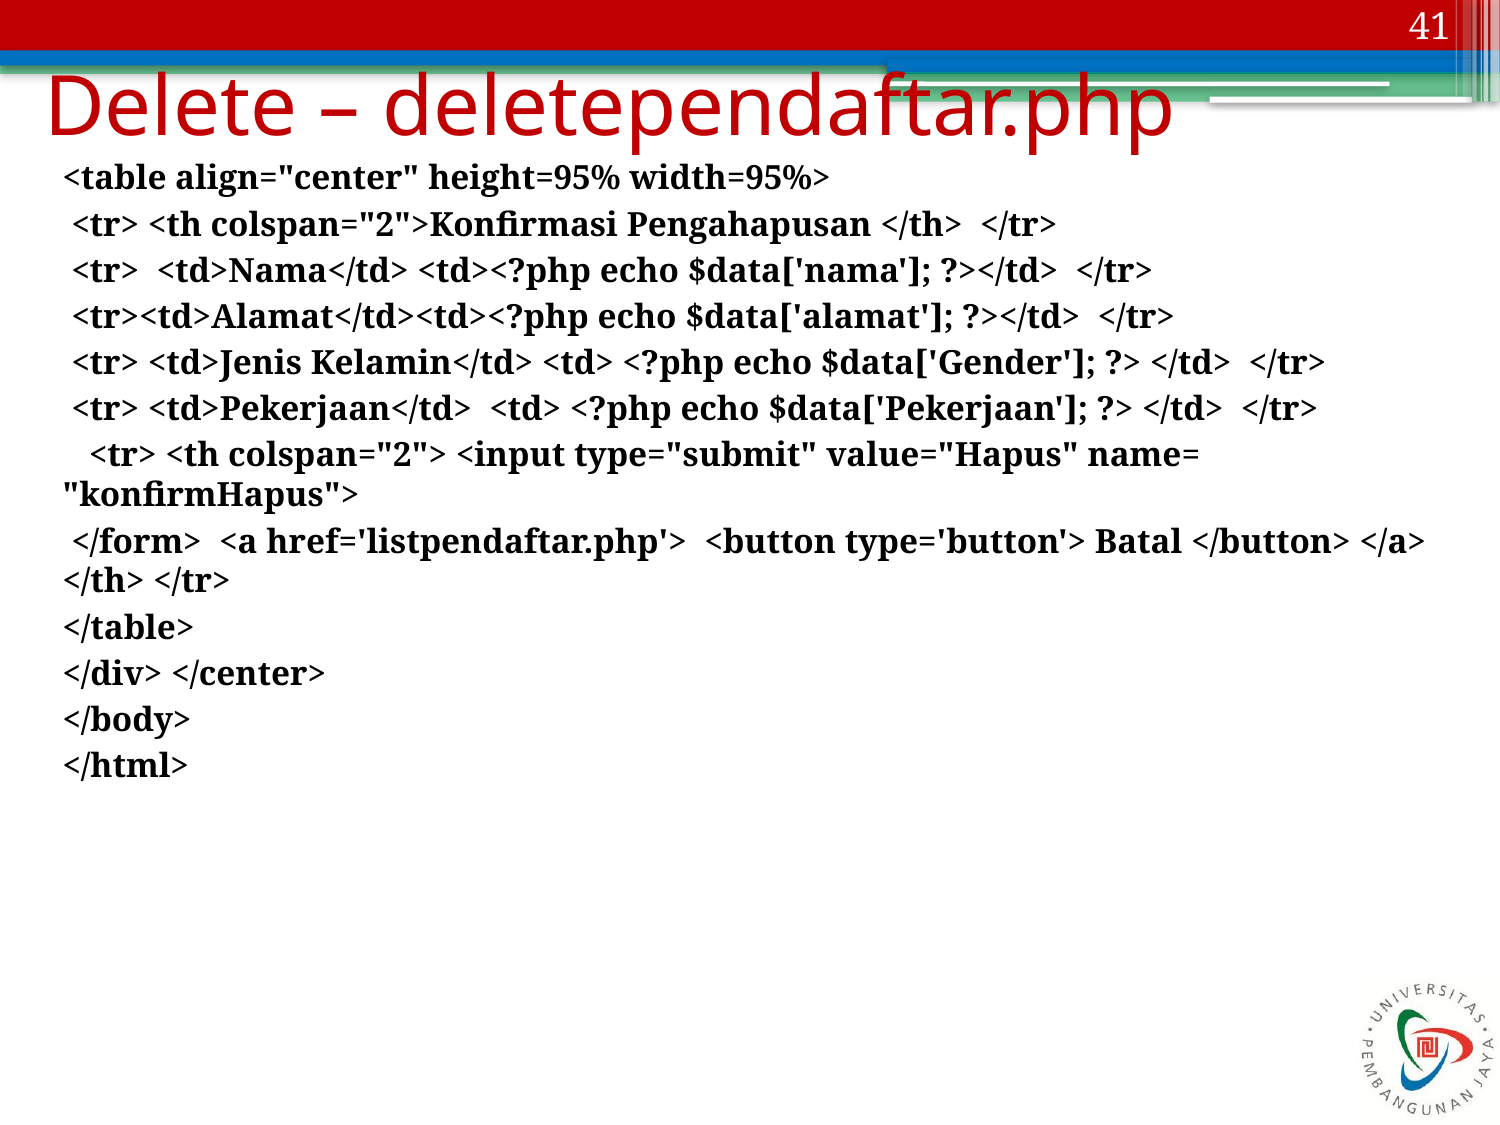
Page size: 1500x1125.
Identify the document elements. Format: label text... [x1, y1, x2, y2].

slide_number 41 [1341, 0, 1466, 61]
title Delete – deletependaftar.php [29, 14, 1380, 149]
list <table align="center" height=95% width=95%> <tr> <th colspan="2">Konfirmasi Pengahapusan </th> </tr> <tr> <td>Nama</td> <td><?php echo $data['nama']; ?></td> </tr> <tr><td>Alamat</td><td><?php echo $data['alamat']; ?></td> </tr> <tr> <td>Jenis Kelamin</td> <td> <?php echo $data['Gender']; ?> </td> </tr> <tr> <td>Pekerjaan</td> <td> <?php echo $data['Pekerjaan']; ?> </td> </tr> <tr> <th colspan="2"> <input type="submit" value="Hapus" name= "konfirmHapus"> </form> <a href='listpendaftar.php'> <button type='button'> Batal </button> </a> </th> </tr> </table> </div> </center> </body> </html> [29, 149, 1483, 859]
picture [1352, 975, 1500, 1125]
